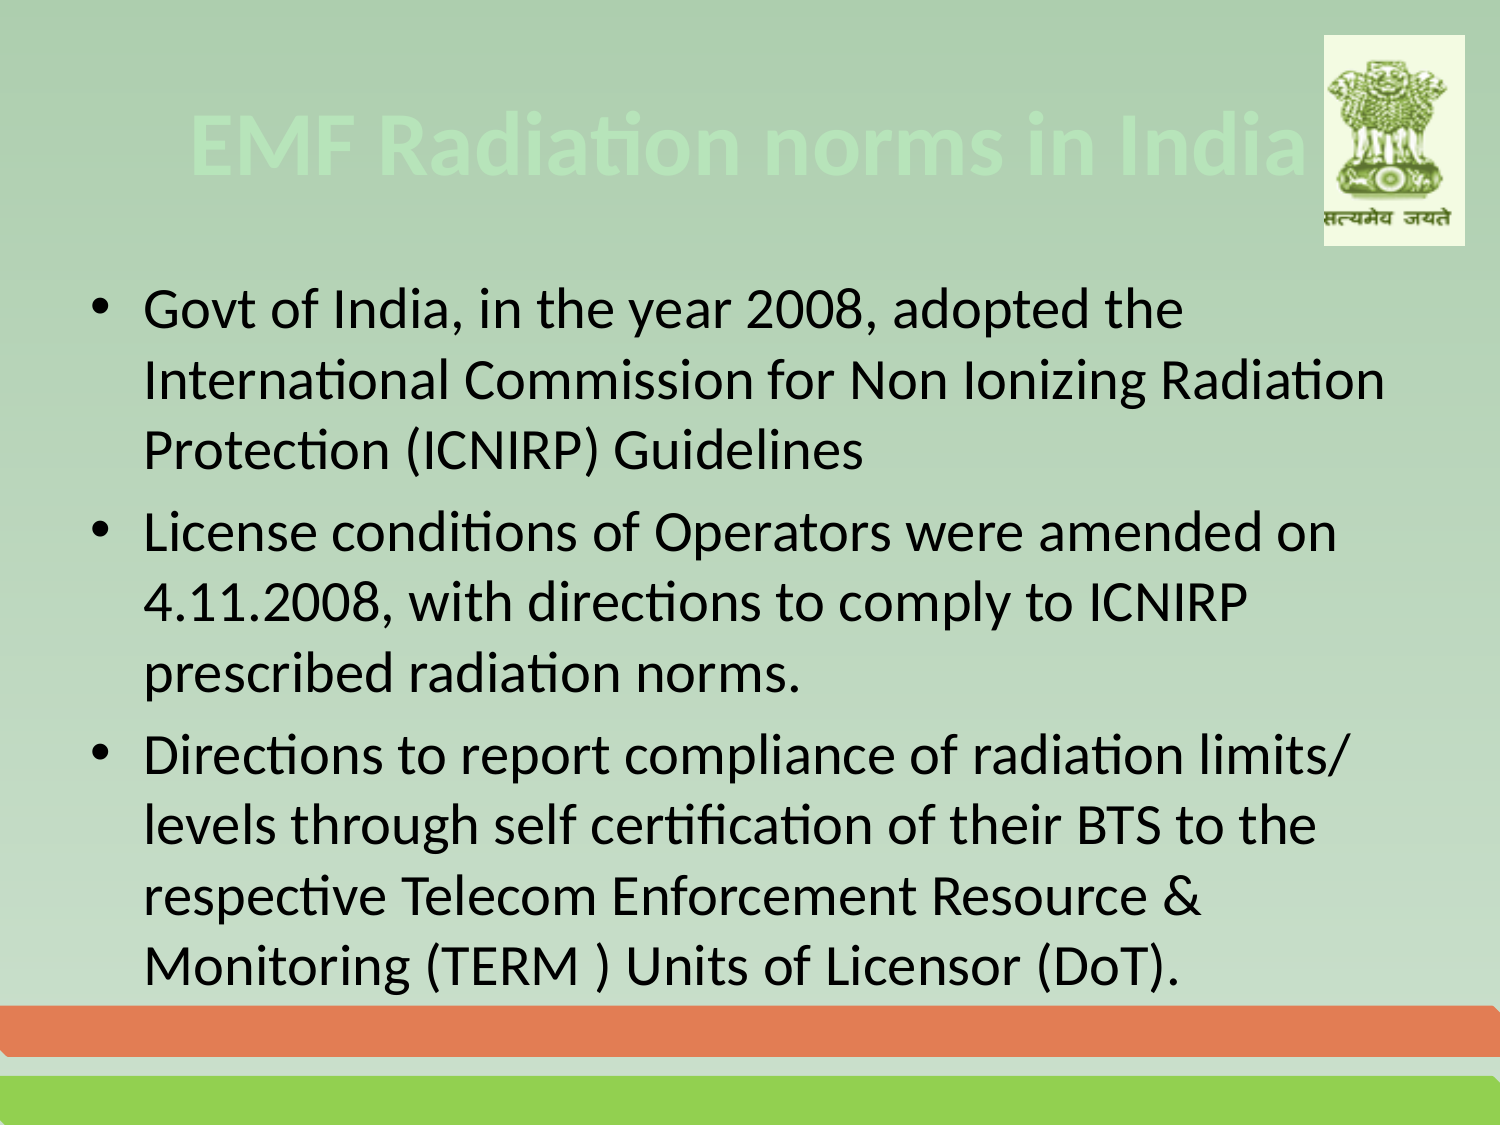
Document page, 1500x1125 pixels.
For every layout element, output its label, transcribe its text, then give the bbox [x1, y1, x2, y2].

title EMF Radiation norms in India [75, 45, 1425, 233]
list Govt of India, in the year 2008, adopted the International Commission for Non Ionizing Radiation Protection (ICNIRP) Guidelines License conditions of Operators were amended on 4.11.2008, with directions to comply to ICNIRP prescribed radiation norms. Directions to report compliance of radiation limits/ levels through self certification of their BTS to the respective Telecom Enforcement Resource & Monitoring (TERM ) Units of Licensor (DoT). [75, 262, 1425, 1005]
picture [1324, 35, 1465, 246]
